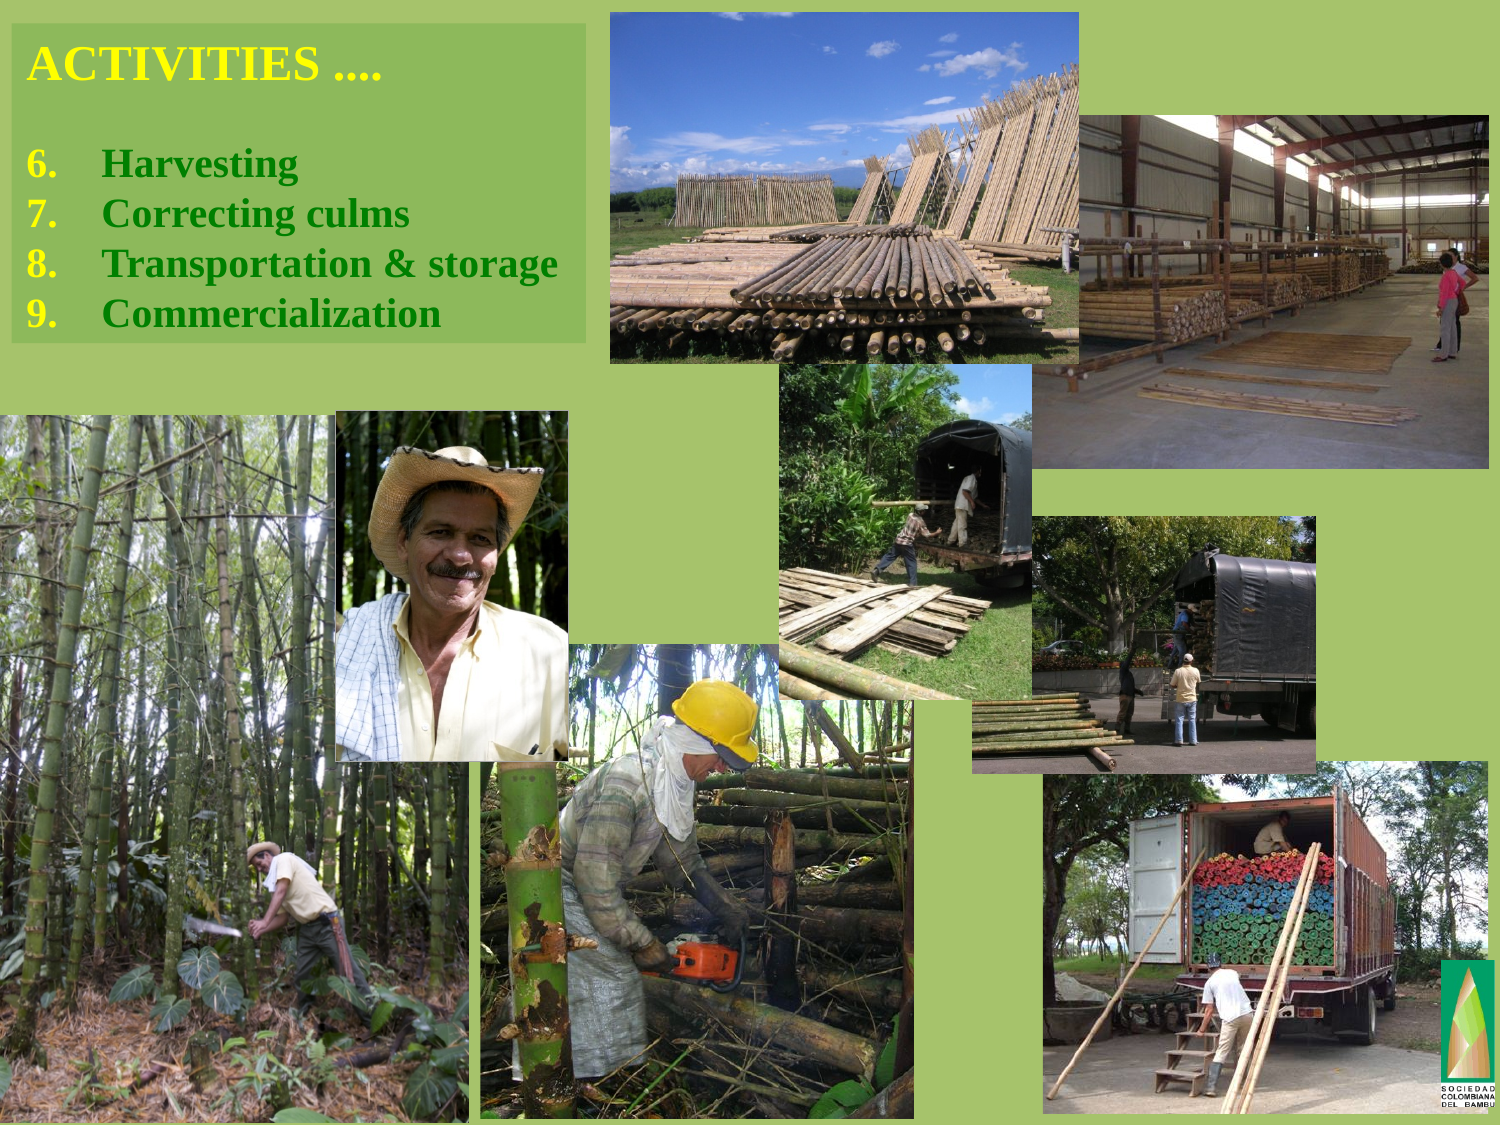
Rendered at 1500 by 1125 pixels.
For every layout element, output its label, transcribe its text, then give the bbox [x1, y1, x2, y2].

text_box ACTIVITIES .... Harvesting Correcting culms Transportation & storage Commercialization [11, 23, 586, 344]
picture [0, 12, 1495, 1124]
